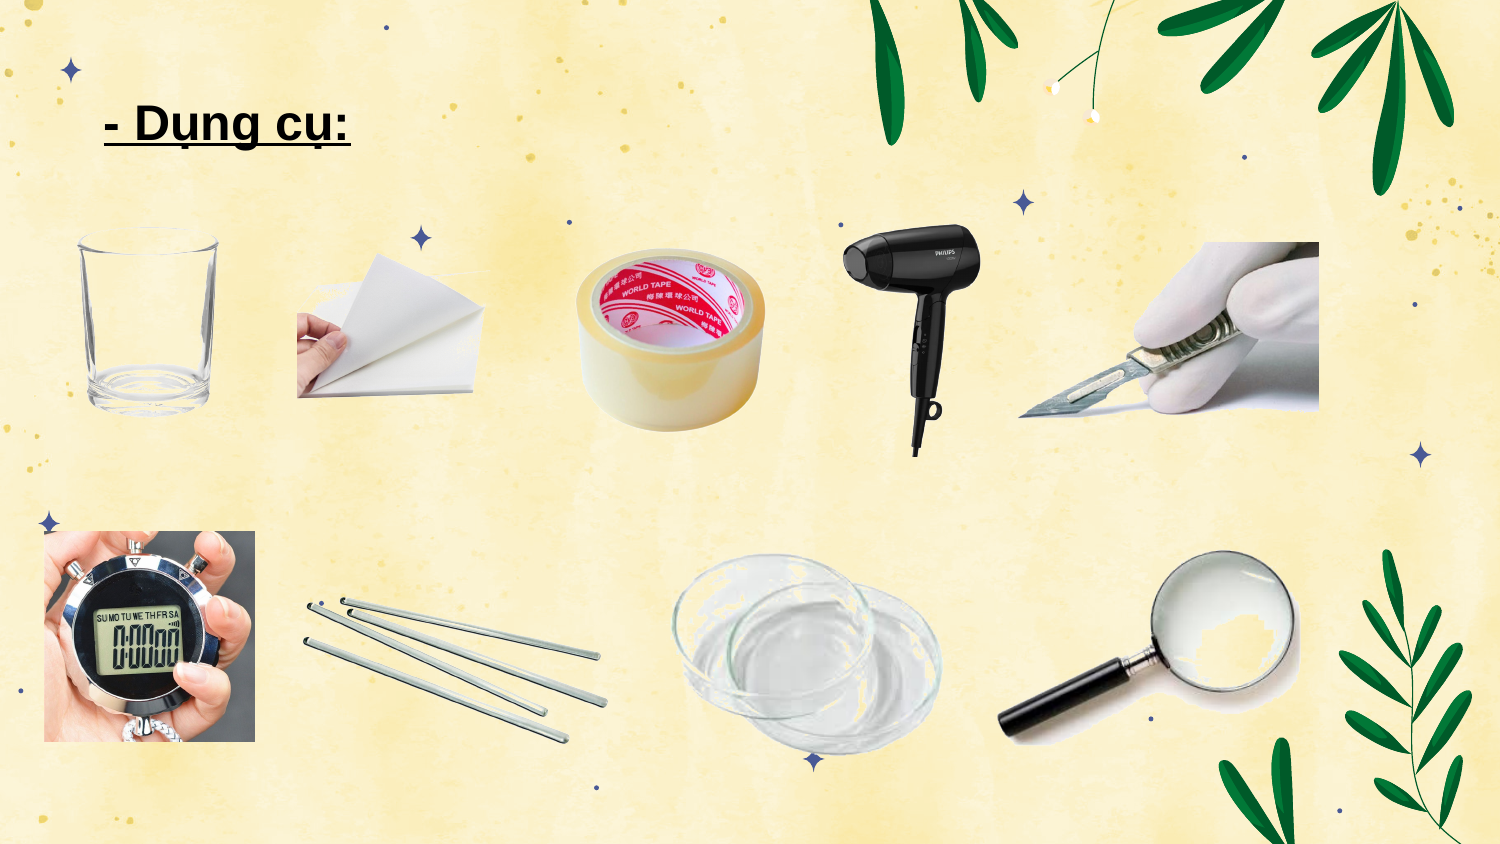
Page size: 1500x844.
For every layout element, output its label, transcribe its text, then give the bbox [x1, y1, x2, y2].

picture [44, 531, 255, 742]
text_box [865, 0, 1456, 196]
picture [995, 535, 1302, 763]
picture [297, 222, 500, 425]
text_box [318, 154, 1410, 722]
text_box - Dụng cụ: [88, 82, 400, 158]
picture [570, 238, 775, 444]
picture [649, 503, 957, 811]
picture [790, 208, 1319, 458]
picture [290, 503, 623, 836]
picture [74, 222, 222, 425]
